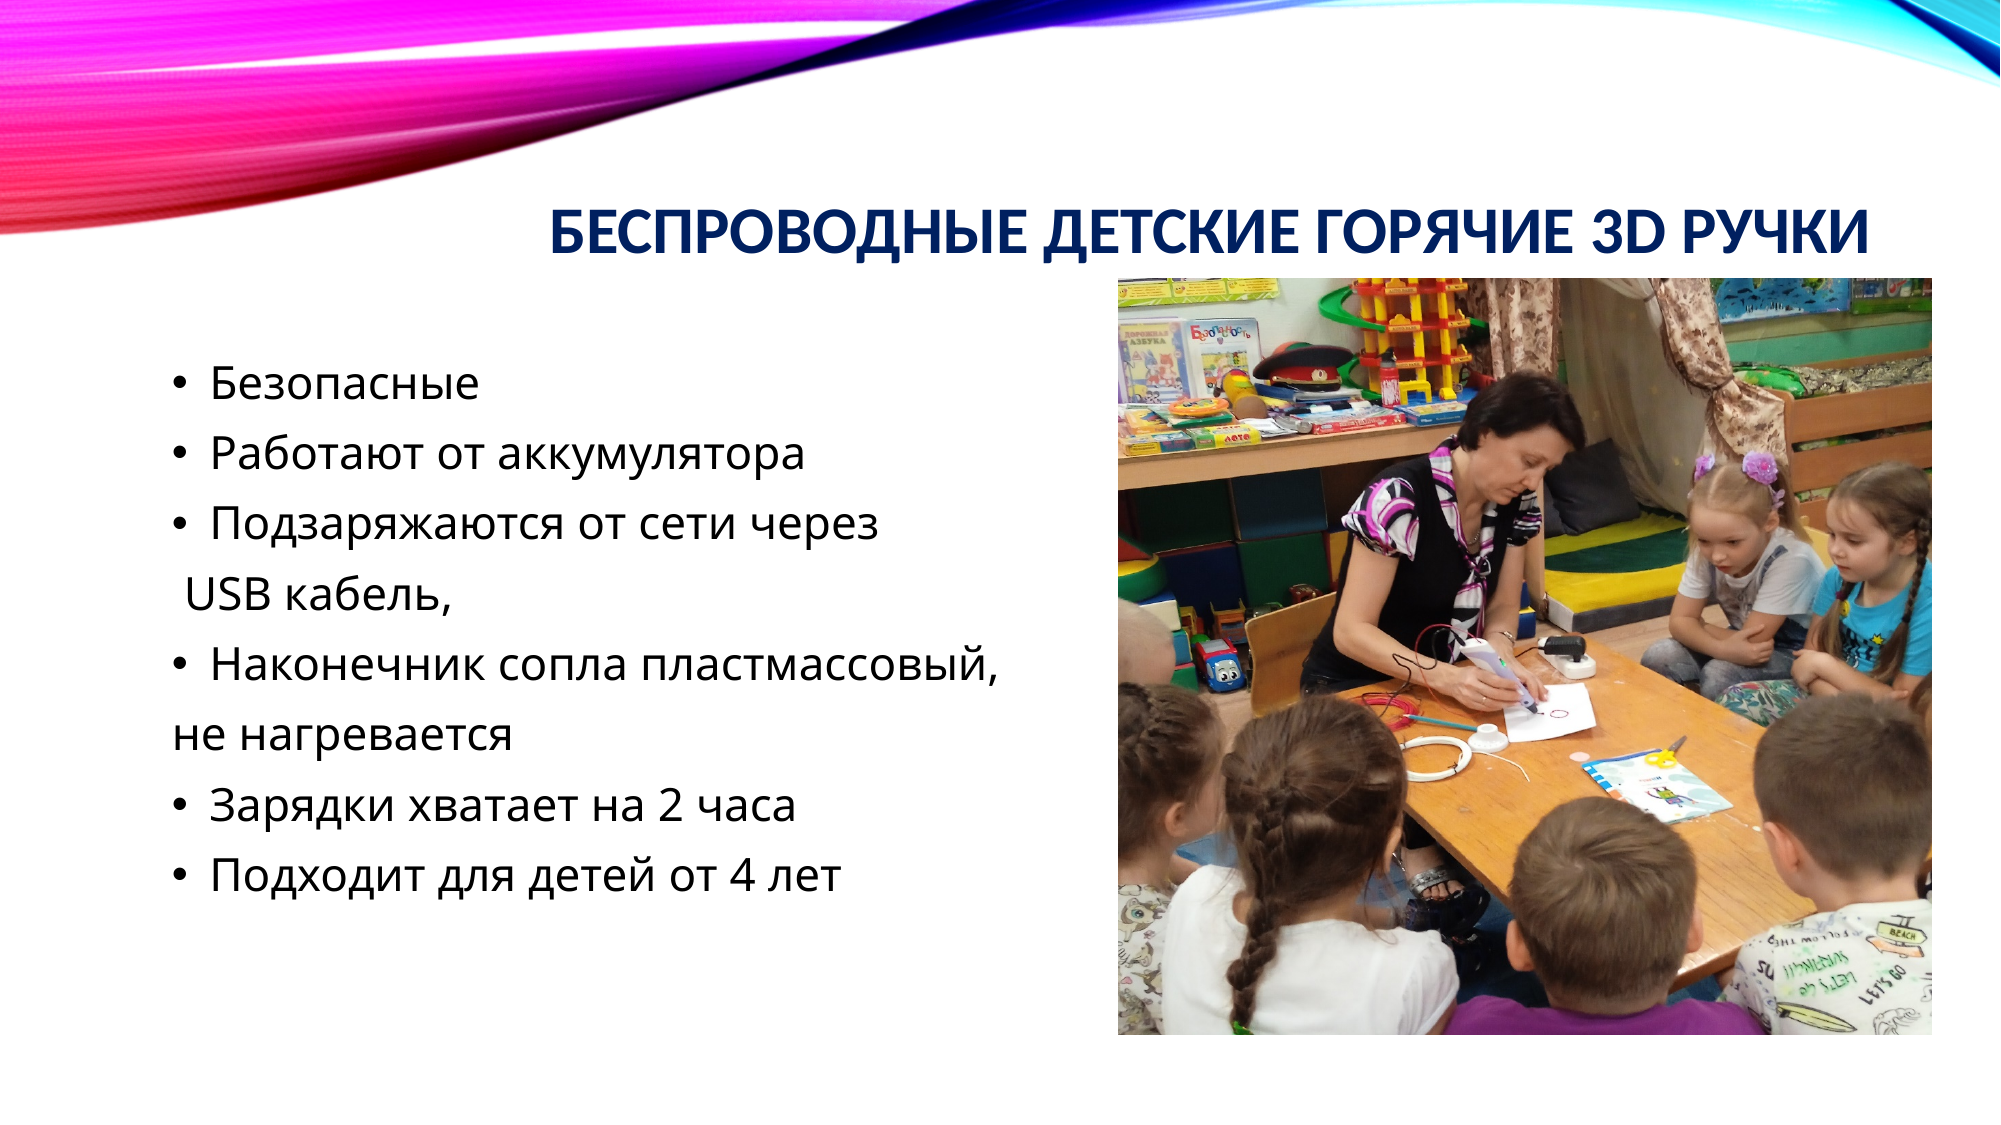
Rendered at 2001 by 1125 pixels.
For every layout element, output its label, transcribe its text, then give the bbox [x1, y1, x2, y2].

picture [1890, 0, 2000, 75]
picture [0, 0, 2000, 237]
picture [1910, 0, 2000, 45]
list Безопасные Работают от аккумулятора Подзаряжаются от сети через USB кабель, Наконечник сопла пластмассовый, не нагревается Зарядки хватает на 2 часа Подходит для детей от 4 лет [156, 352, 1112, 1013]
picture [1117, 278, 1933, 1036]
title беспроводные детские горячие 3D ручки [474, 125, 1888, 338]
